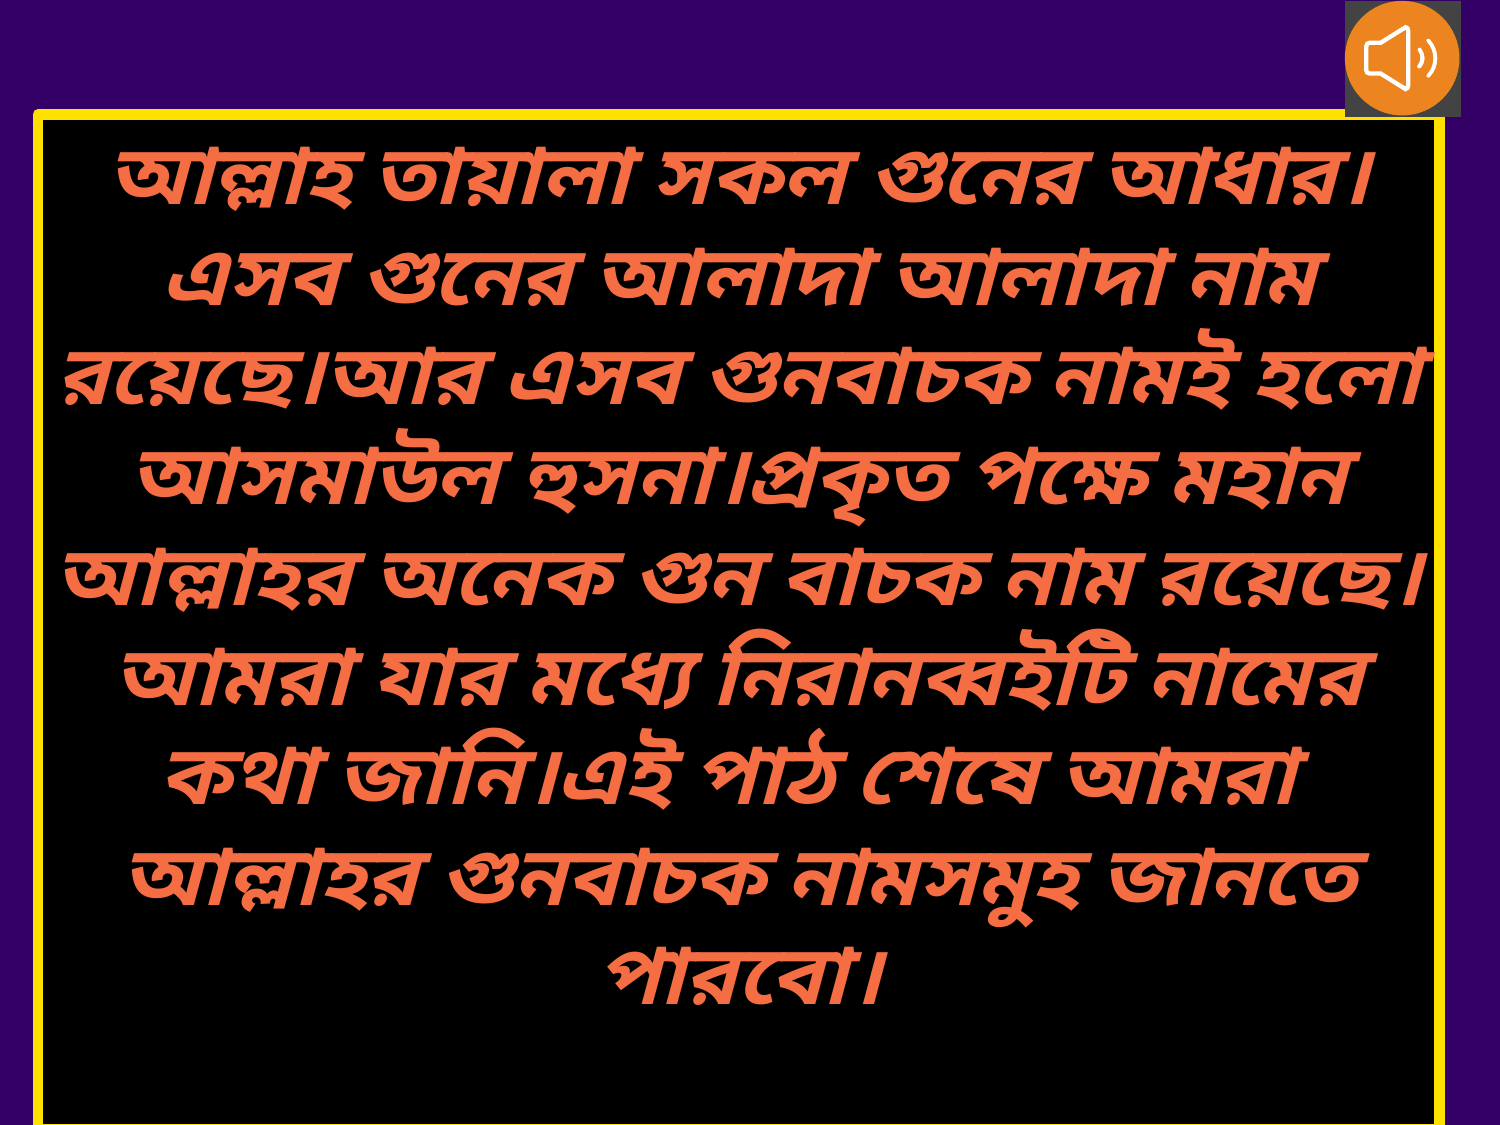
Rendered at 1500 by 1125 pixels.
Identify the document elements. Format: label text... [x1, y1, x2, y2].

text_box আল্লাহ তায়ালা সকল গুনের আধার। এসব গুনের আলাদা আলাদা নাম রয়েছে।আর এসব গুনবাচক নামই হলো আসমাউল হুসনা।প্রকৃত পক্ষে মহান আল্লাহর অনেক গুন বাচক নাম রয়েছে। আমরা যার মধ্যে নিরানব্বইটি নামের কথা জানি।এই পাঠ শেষে আমরা আল্লাহর গুনবাচক নামসমুহ জানতে পারবো। [37, 114, 1440, 1125]
picture [1343, 0, 1463, 119]
